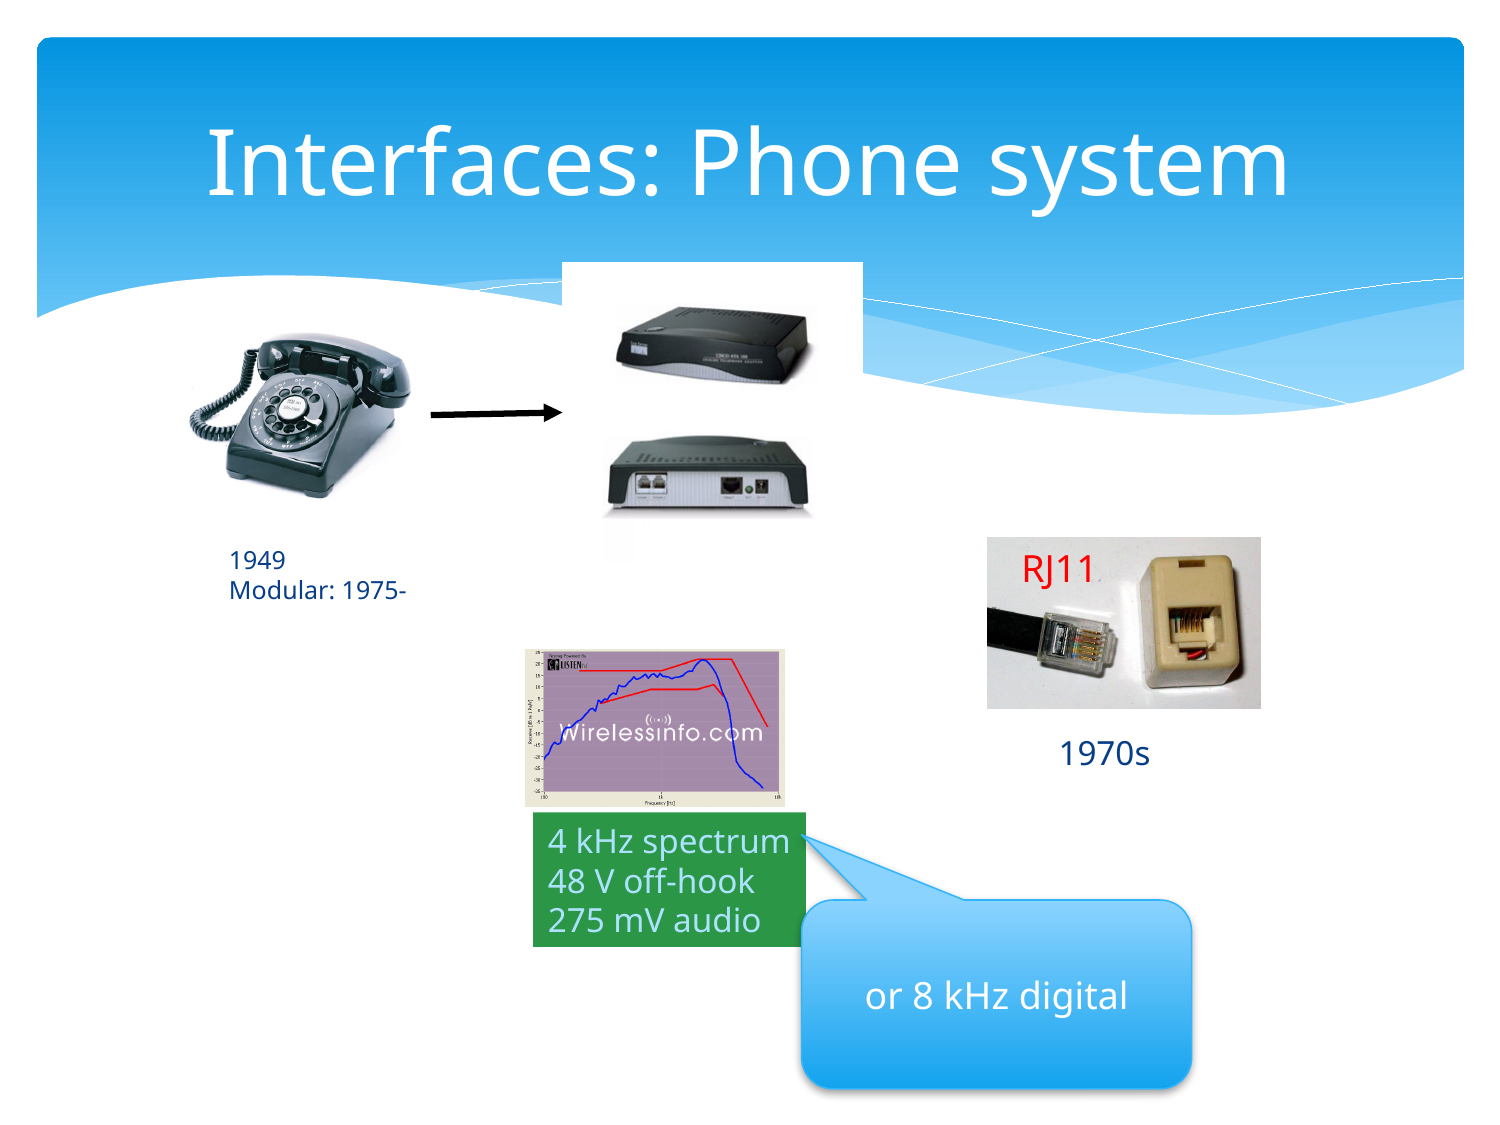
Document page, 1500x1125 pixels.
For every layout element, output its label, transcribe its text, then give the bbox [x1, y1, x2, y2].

picture [174, 312, 431, 518]
text_box or 8 kHz digital [803, 840, 1190, 1087]
picture [524, 649, 785, 807]
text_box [430, 412, 563, 416]
picture [562, 262, 863, 563]
text_box 4 kHz spectrum 48 V off-hook 275 mV audio [533, 812, 806, 947]
text_box 1949 Modular: 1975- [214, 537, 422, 613]
text_box 1970s [1043, 724, 1166, 780]
picture [987, 537, 1261, 709]
title Interfaces: Phone system [75, 55, 1425, 261]
